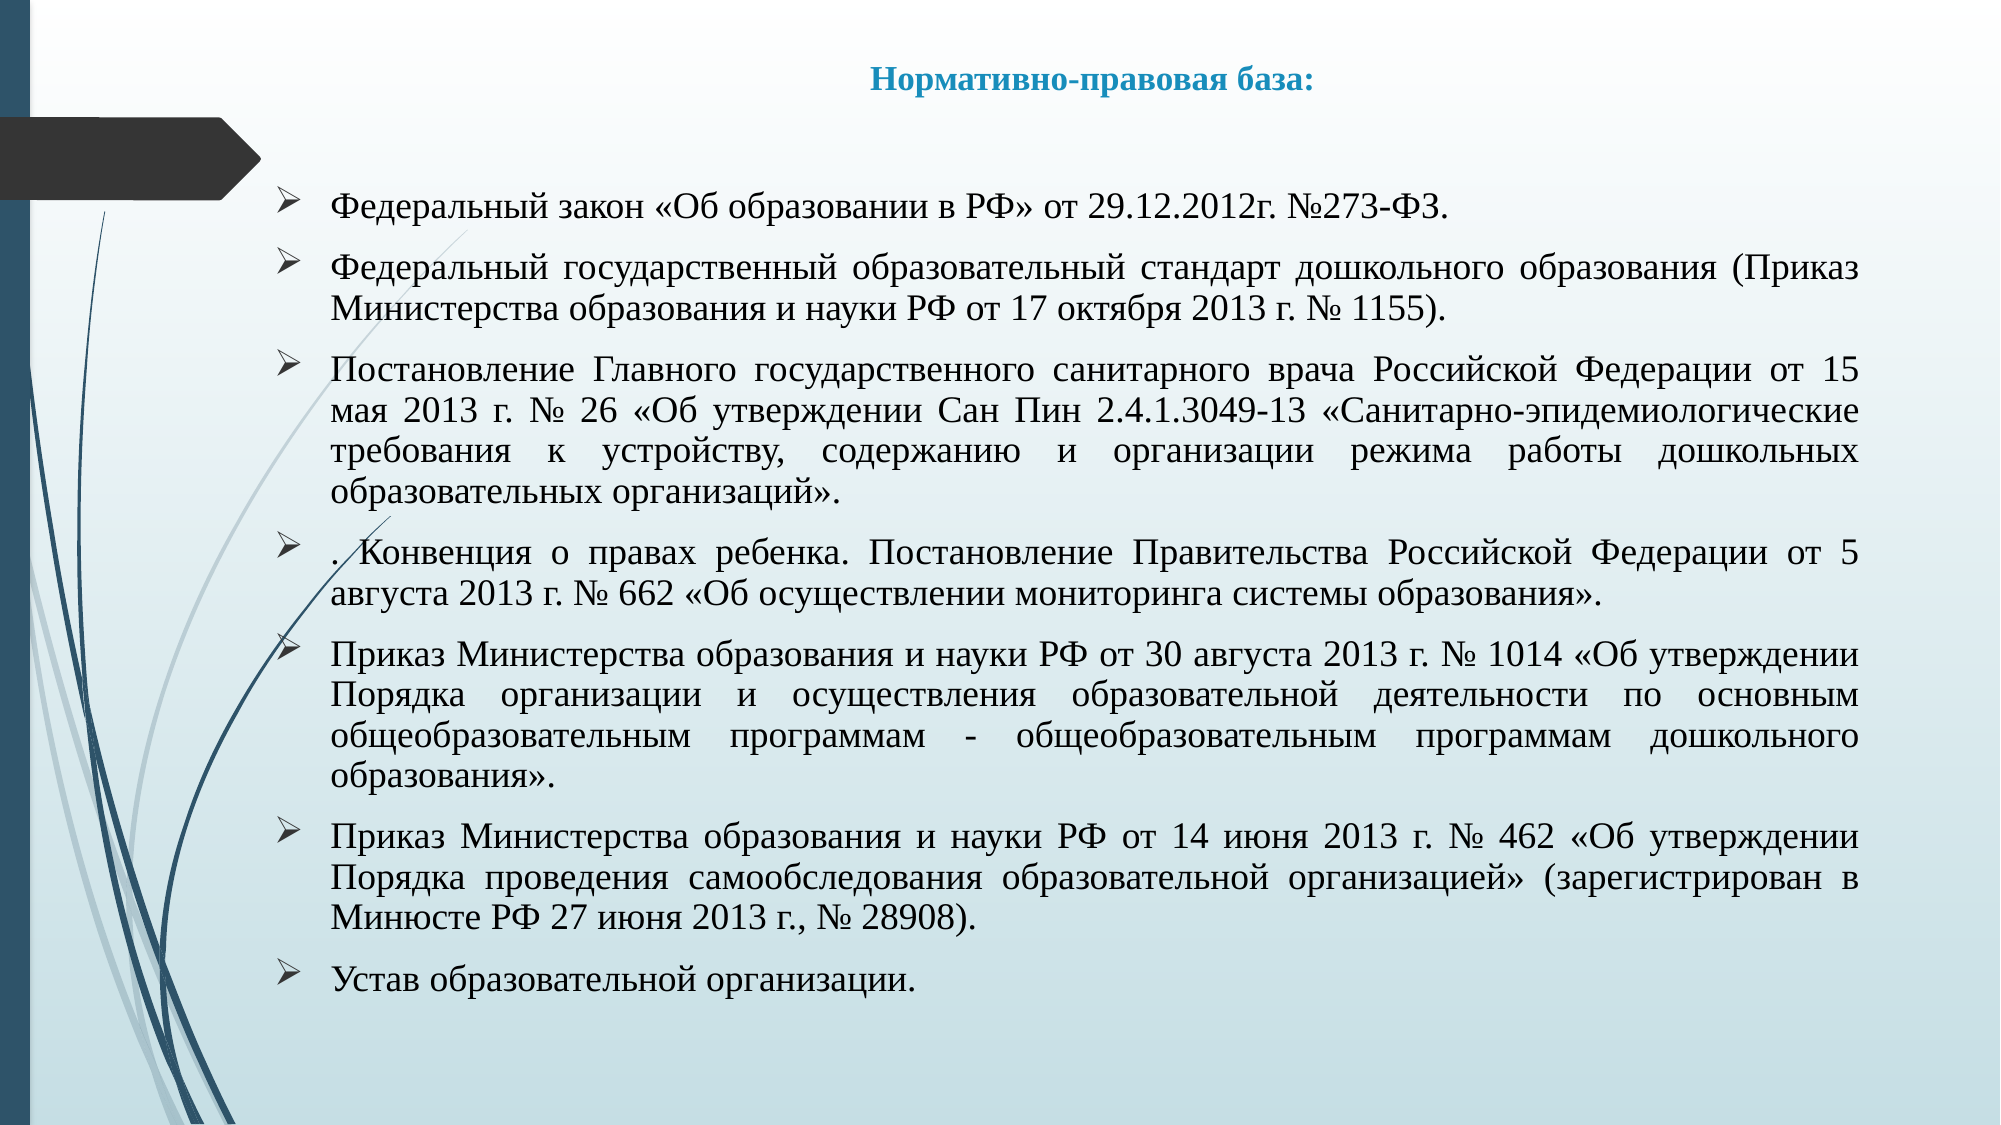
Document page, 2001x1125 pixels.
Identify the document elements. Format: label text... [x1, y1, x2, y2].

title Нормативно-правовая база: [361, 47, 1824, 148]
list Федеральный закон «Об образовании в РФ» от 29.12.2012г. №273-ФЗ. Федеральный государственный образовательный стандарт дошкольного образования (Приказ Министерства образования и науки РФ от 17 октября 2013 г. № 1155). Постановление Главного государственного санитарного врача Российской Федерации от 15 мая 2013 г. № 26 «Об утверждении Сан Пин 2.4.1.3049-13 «Санитарно-эпидемиологические требования к устройству, содержанию и организации режима работы дошкольных образовательных организаций». . Конвенция о правах ребенка. Постановление Правительства Российской Федерации от 5 августа 2013 г. № 662 «Об осуществлении мониторинга системы образования». Приказ Министерства образования и науки РФ от 30 августа 2013 г. № 1014 «Об утверждении Порядка организации и осуществления образовательной деятельности по основным общеобразовательным программам - общеобразовательным программам дошкольного образования». Приказ Министерства образования и науки РФ от 14 июня 2013 г. № 462 «Об утверждении Порядка проведения самообследования образовательной организацией» (зарегистрирован в Минюсте РФ 27 июня 2013 г., № 28908). Устав образовательной организации. [258, 178, 1877, 1096]
